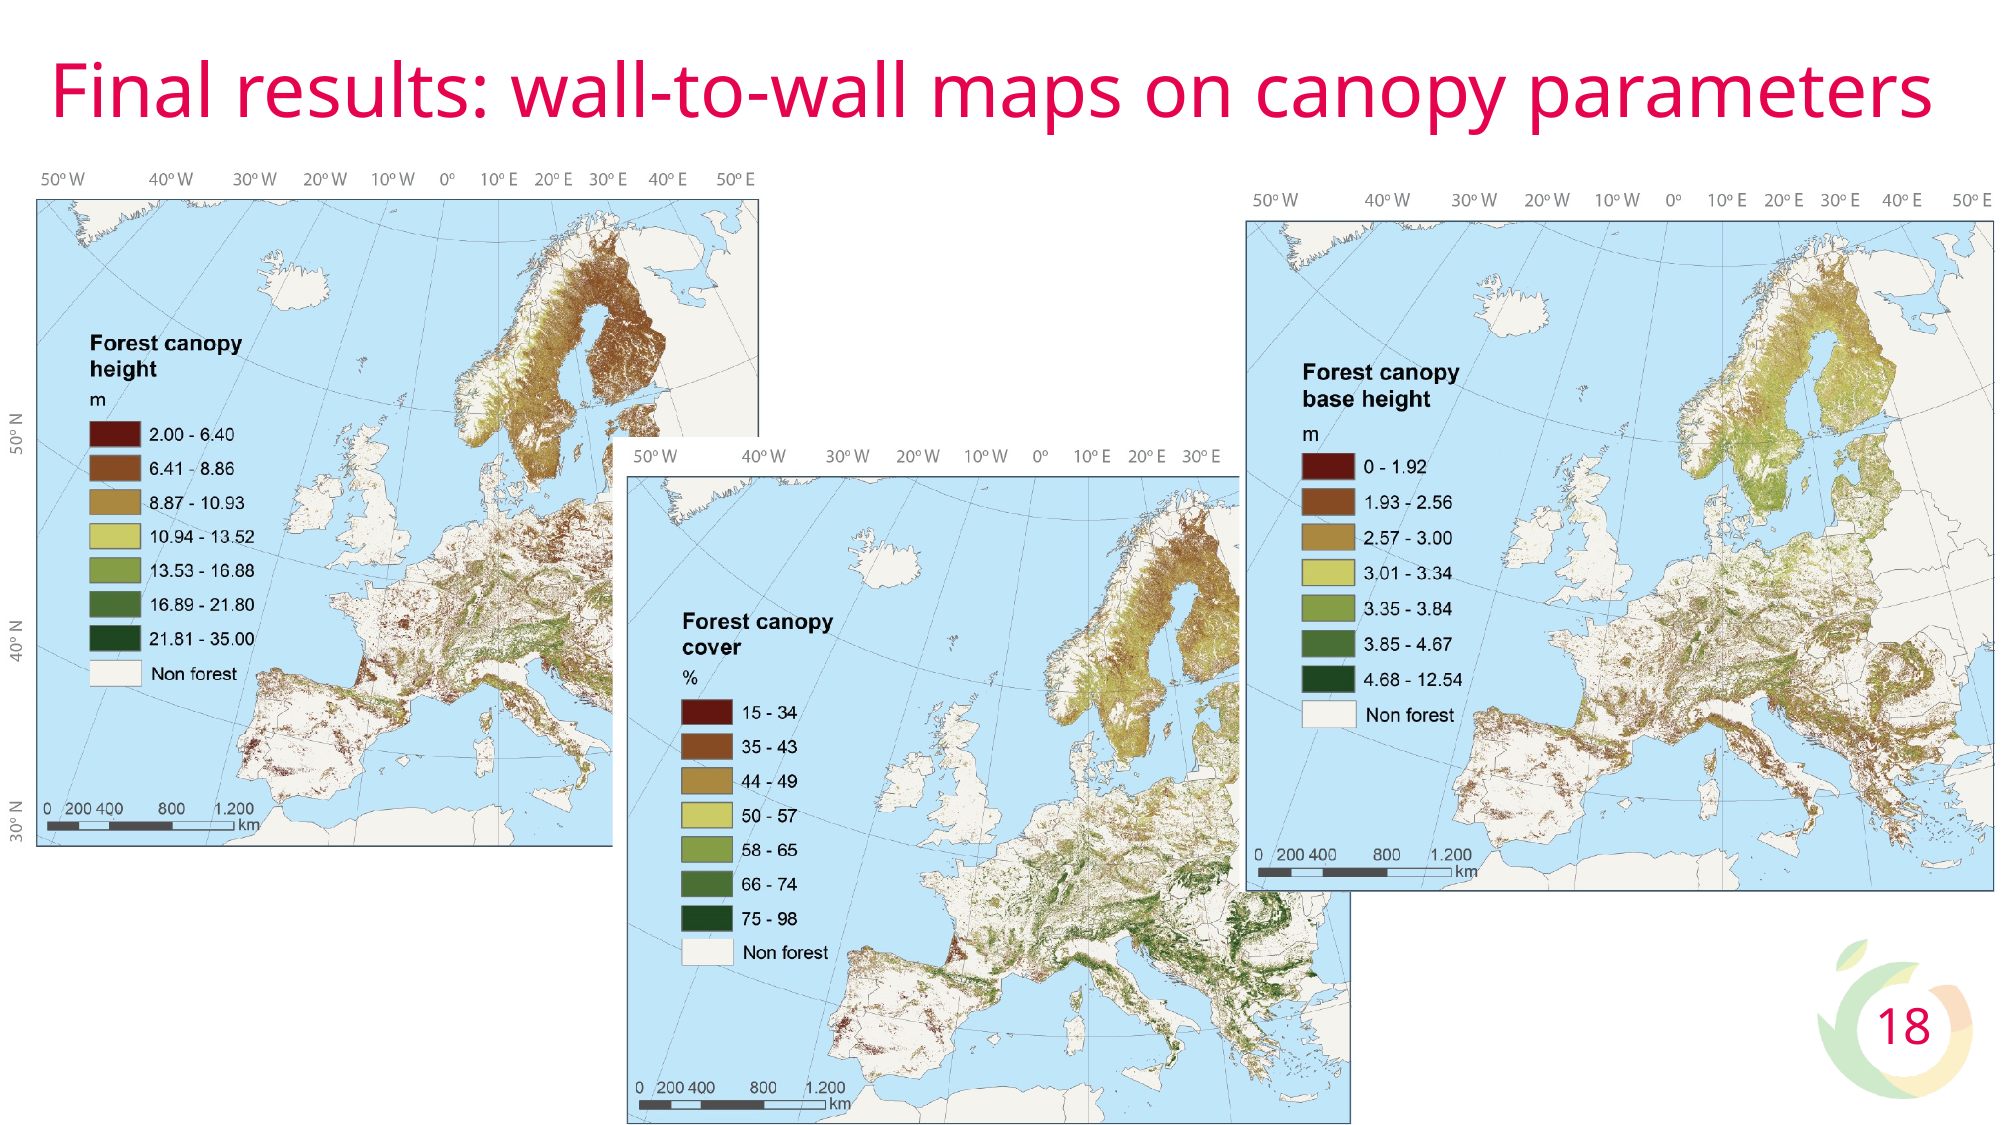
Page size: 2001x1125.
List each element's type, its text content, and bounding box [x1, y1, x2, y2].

title Final results: wall-to-wall maps on canopy parameters [34, 0, 1966, 234]
picture [1817, 939, 2001, 1125]
picture [0, 160, 2000, 1125]
